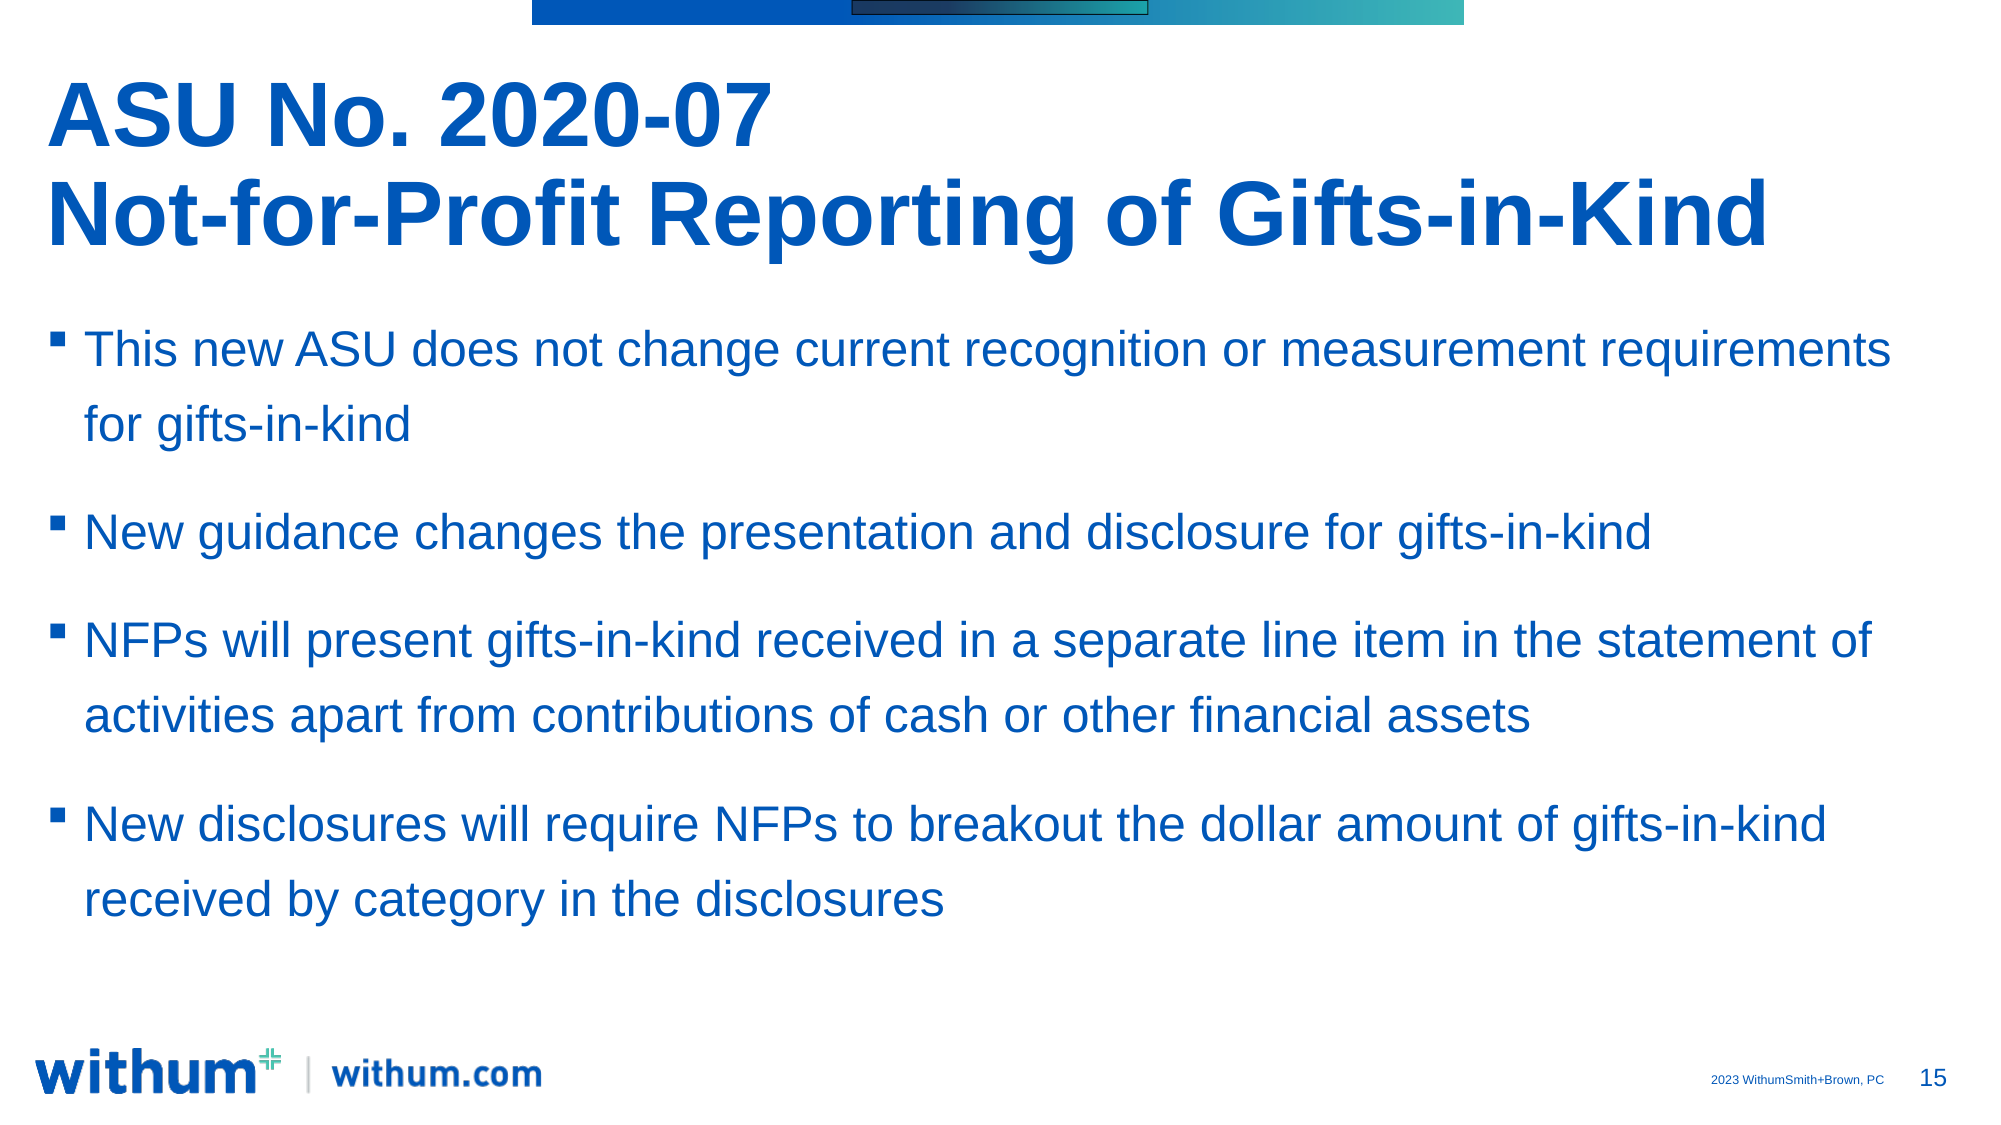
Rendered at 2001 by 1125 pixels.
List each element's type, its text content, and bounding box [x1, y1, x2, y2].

title ASU No. 2020-07 Not-for-Profit Reporting of Gifts-in-Kind [31, 59, 1972, 263]
picture [35, 1035, 567, 1118]
list This new ASU does not change current recognition or measurement requirements for gifts-in-kind New guidance changes the presentation and disclosure for gifts-in-kind NFPs will present gifts-in-kind received in a separate line item in the statement of activities apart from contributions of cash or other financial assets New disclosures will require NFPs to breakout the dollar amount of gifts-in-kind received by category in the disclosures [31, 293, 1969, 999]
